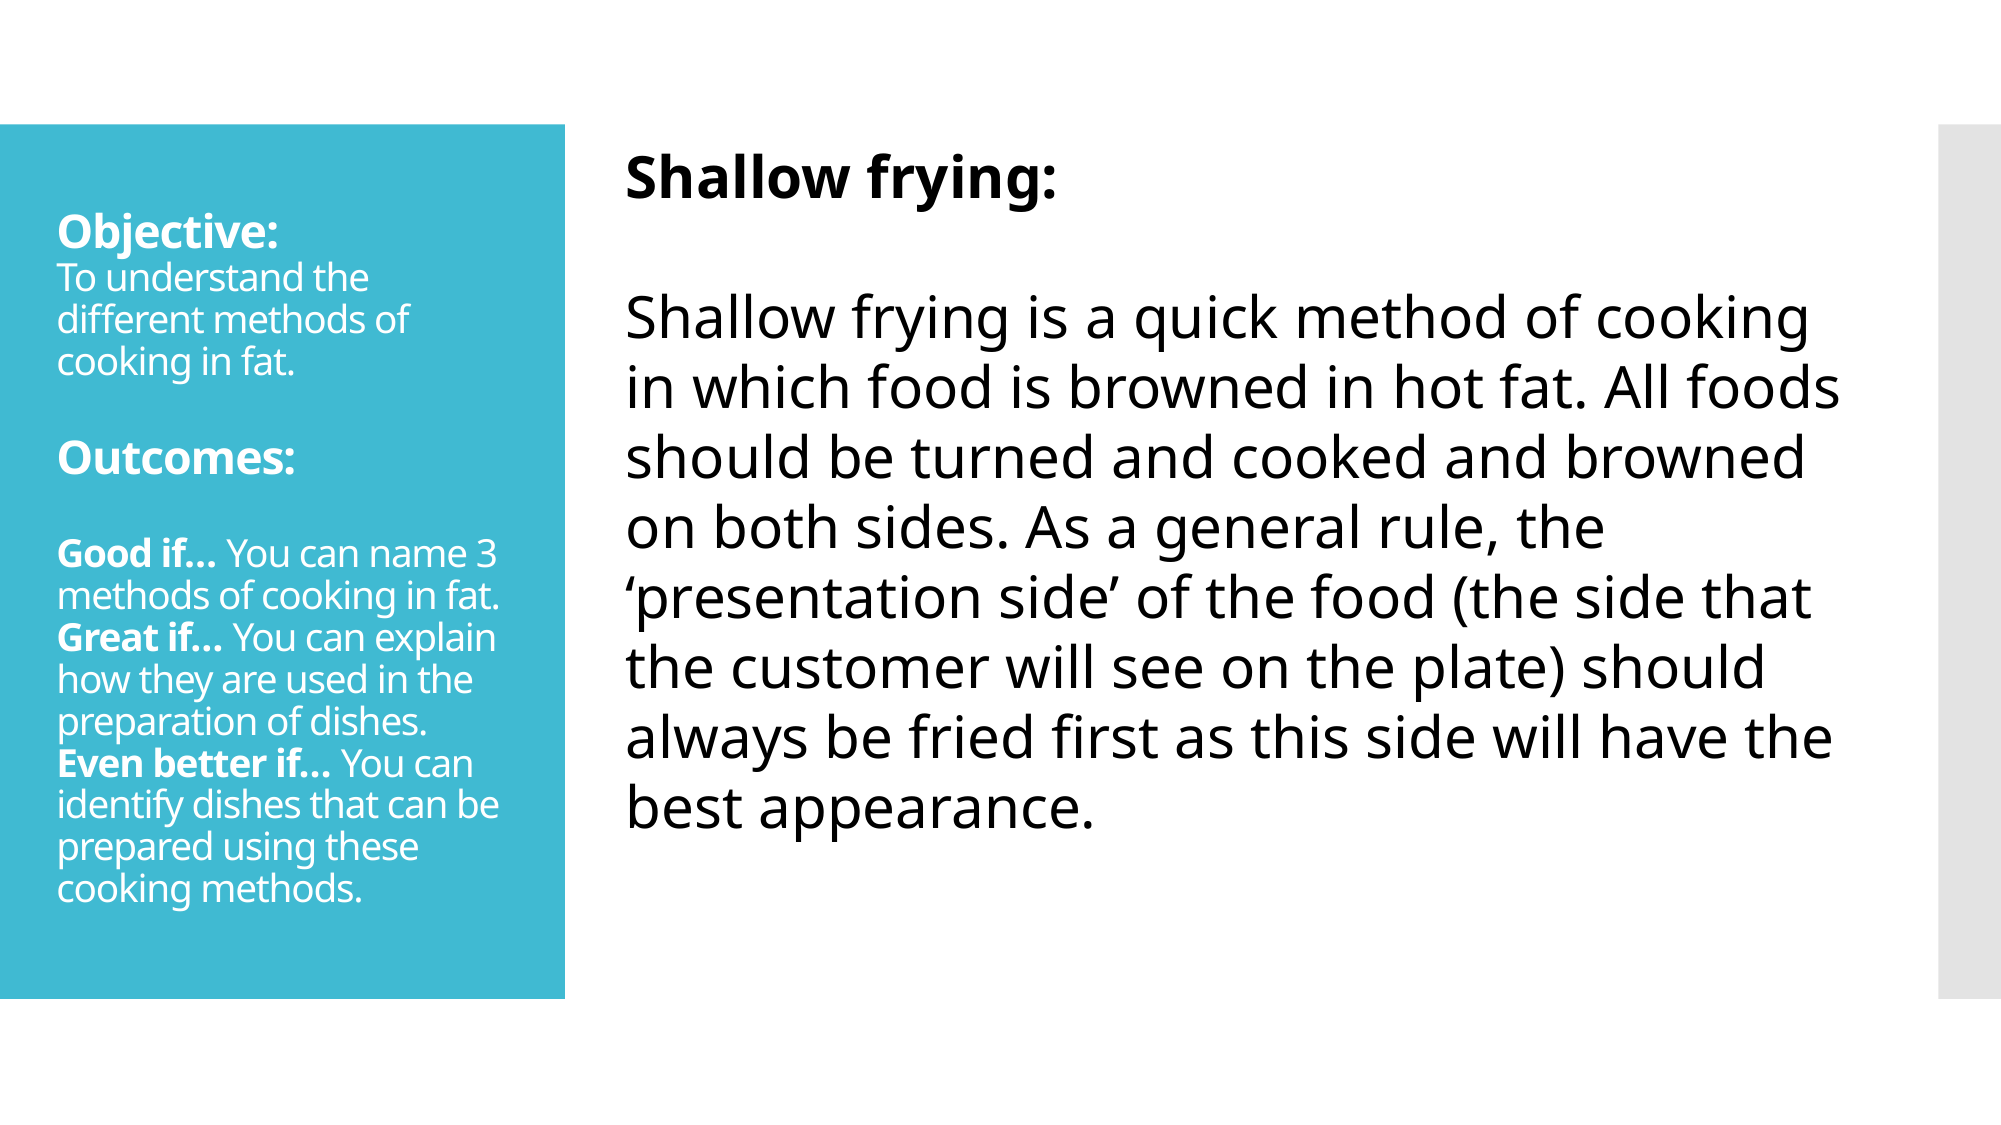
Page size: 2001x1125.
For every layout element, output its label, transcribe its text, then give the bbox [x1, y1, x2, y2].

text_box Shallow frying: Shallow frying is a quick method of cooking in which food is browned in hot fat. All foods should be turned and cooked and browned on both sides. As a general rule, the ‘presentation side’ of the food (the side that the customer will see on the plate) should always be fried first as this side will have the best appearance. [611, 133, 1890, 848]
title Objective: To understand the different methods of cooking in fat. Outcomes: Good if… You can name 3 methods of cooking in fat. Great if… You can explain how they are used in the preparation of dishes. Even better if… You can identify dishes that can be prepared using these cooking methods. [41, 182, 525, 937]
